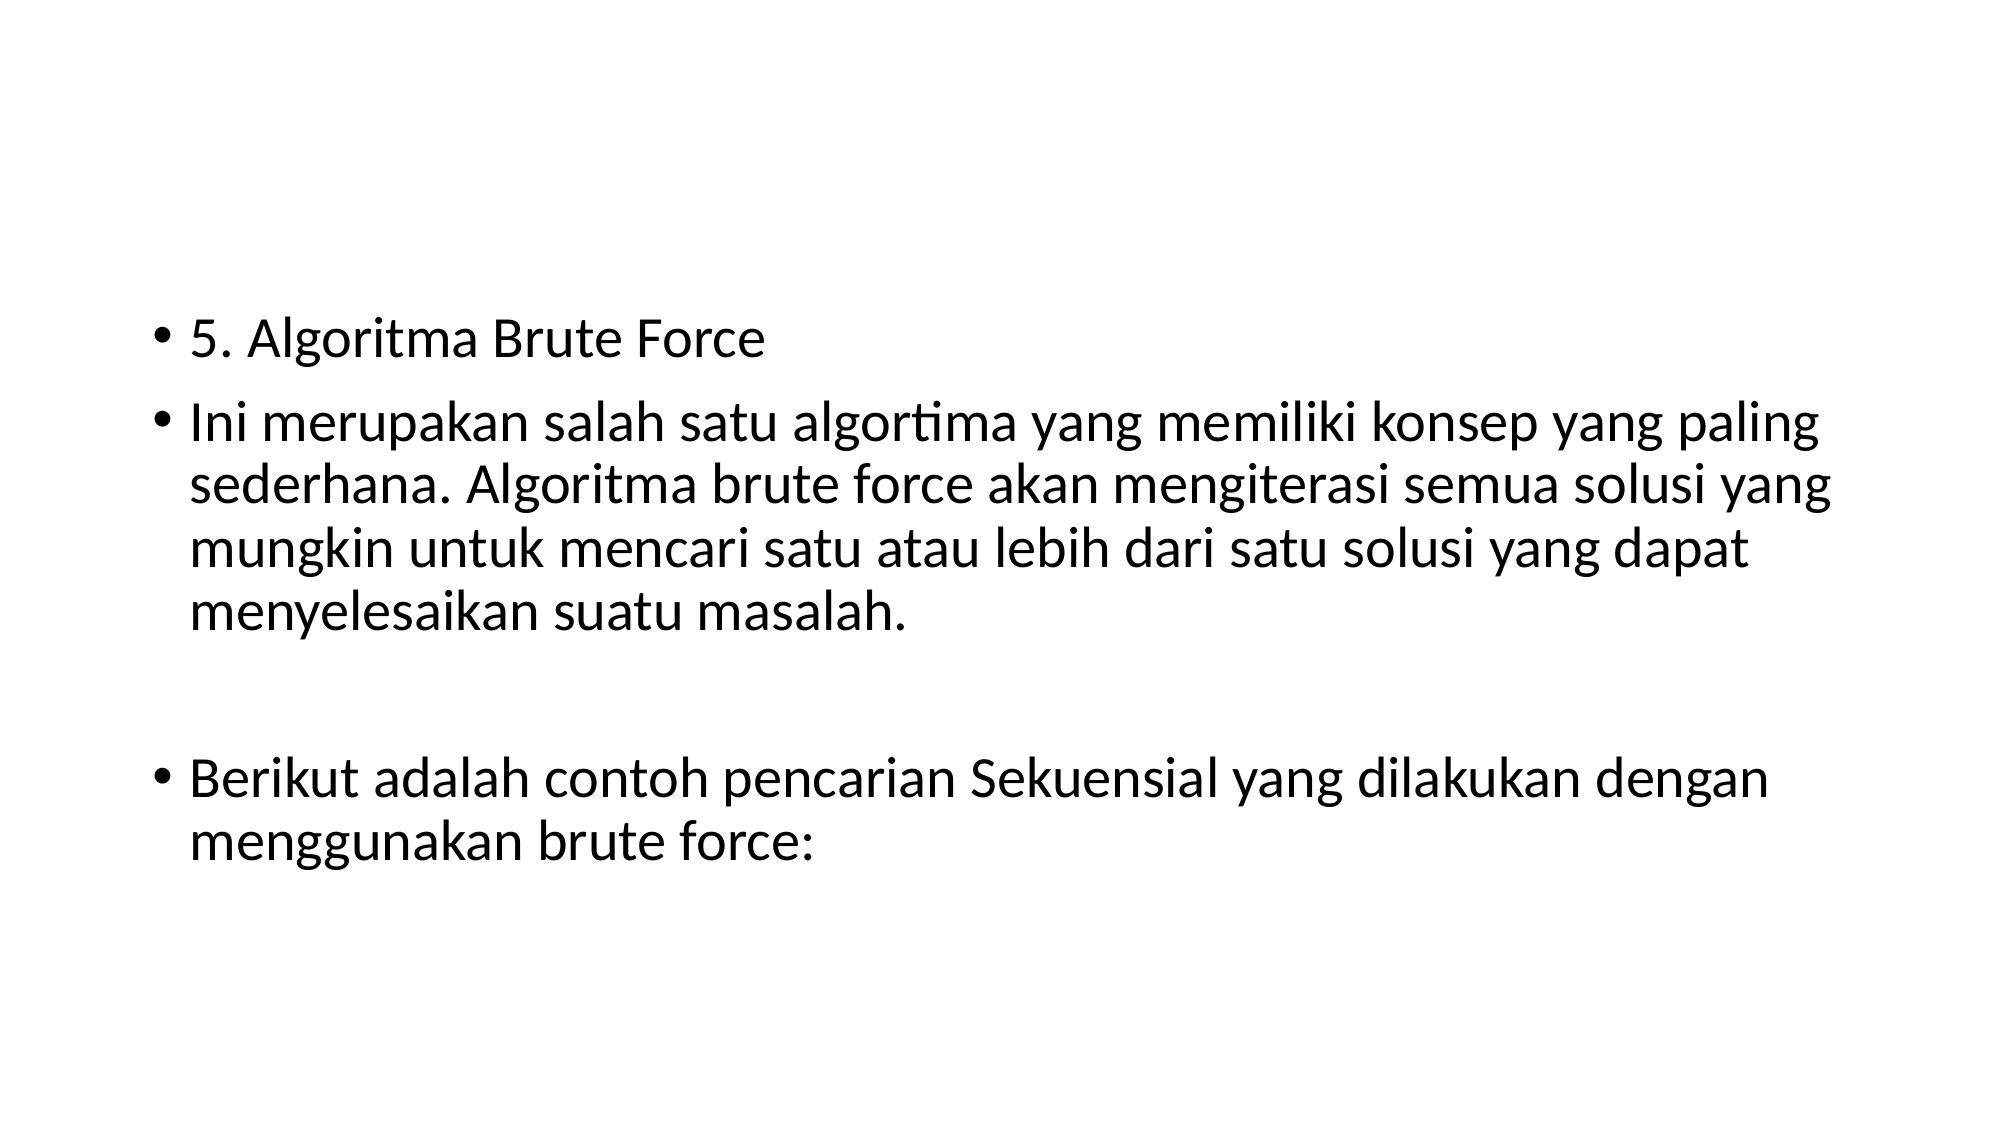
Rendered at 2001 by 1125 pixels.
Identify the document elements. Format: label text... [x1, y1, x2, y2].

list 5. Algoritma Brute Force Ini merupakan salah satu algortima yang memiliki konsep yang paling sederhana. Algoritma brute force akan mengiterasi semua solusi yang mungkin untuk mencari satu atau lebih dari satu solusi yang dapat menyelesaikan suatu masalah. Berikut adalah contoh pencarian Sekuensial yang dilakukan dengan menggunakan brute force: [137, 299, 1863, 1014]
